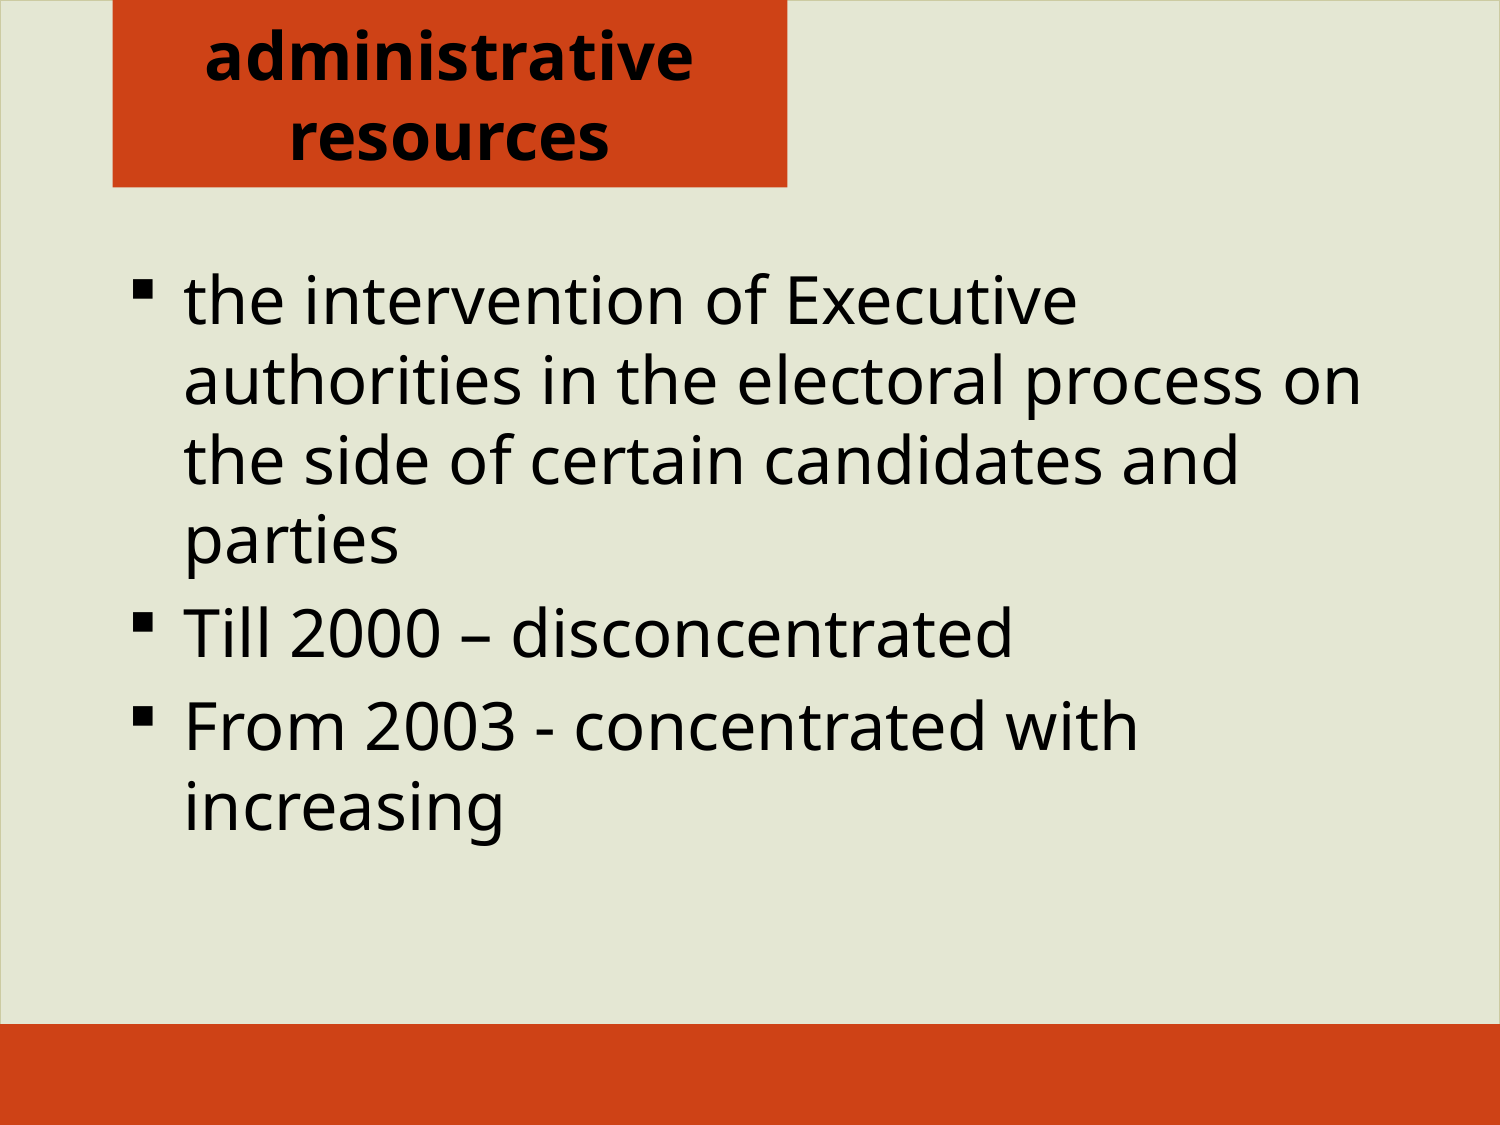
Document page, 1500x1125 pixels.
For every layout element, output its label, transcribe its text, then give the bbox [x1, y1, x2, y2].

title administrative resources [112, 0, 788, 188]
list the intervention of Executive authorities in the electoral process on the side of certain candidates and parties Till 2000 – disconcentrated From 2003 - concentrated with increasing [112, 249, 1388, 926]
